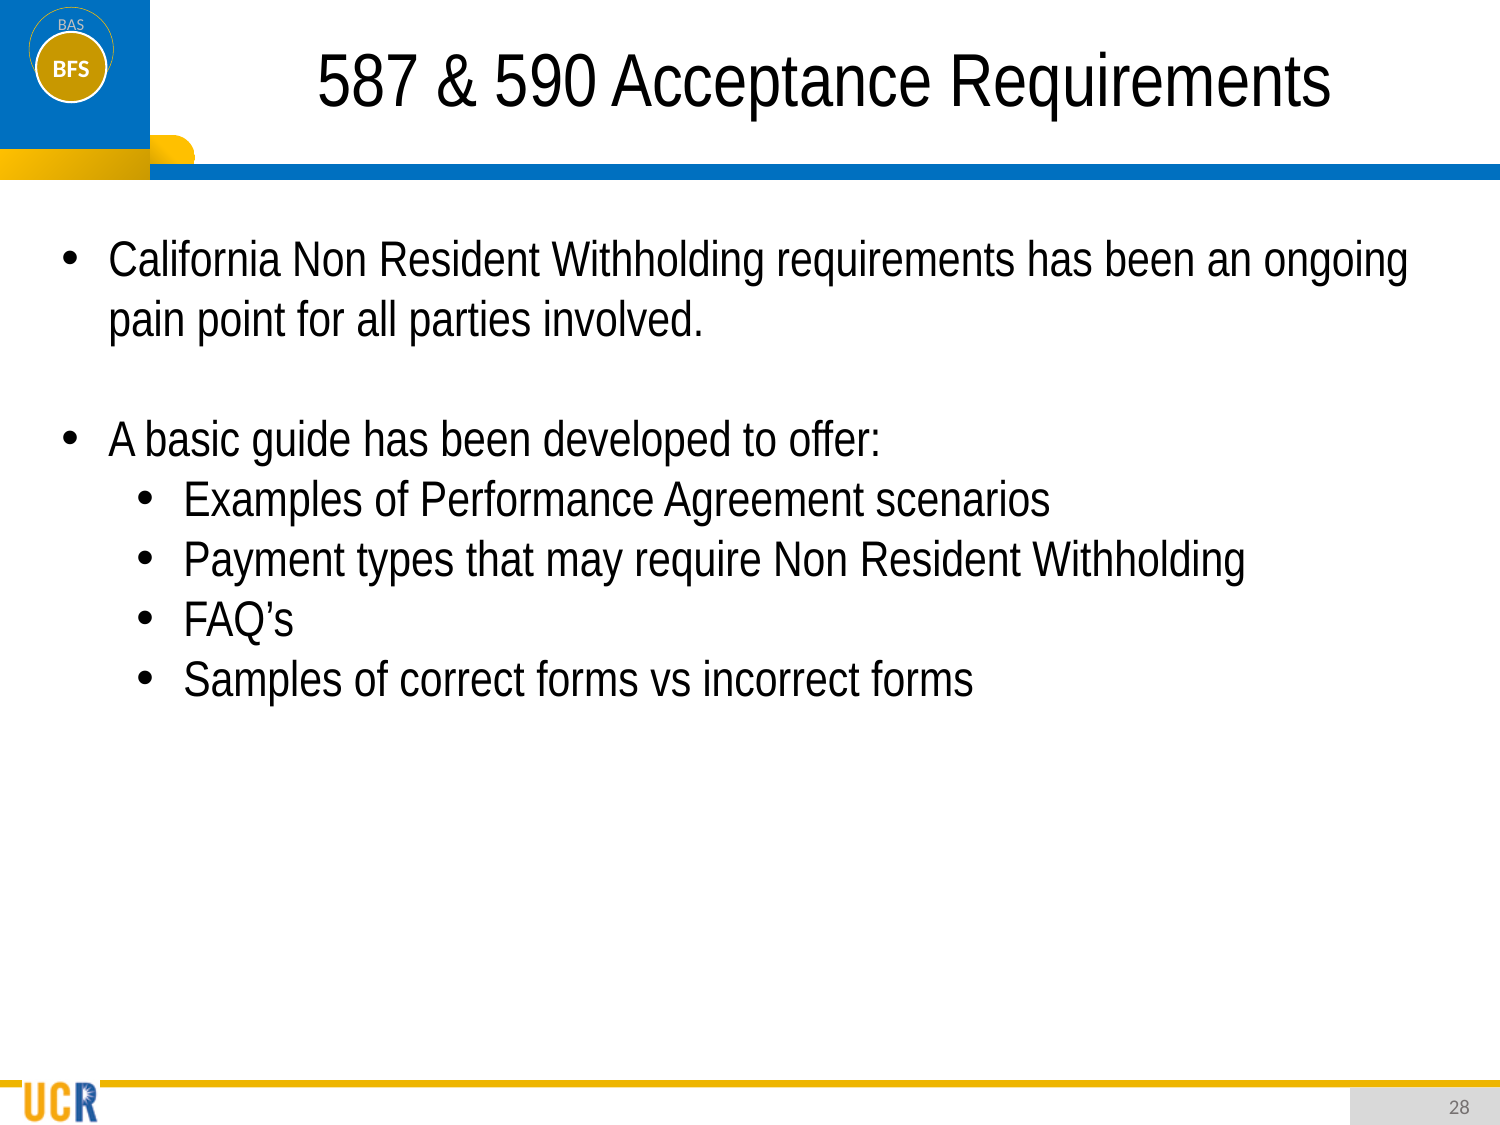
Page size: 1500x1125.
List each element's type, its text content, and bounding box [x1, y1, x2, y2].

slide_number 28 [1350, 1087, 1500, 1125]
title 587 & 590 Acceptance Requirements [150, 0, 1500, 165]
picture [22, 1079, 100, 1125]
text_box California Non Resident Withholding requirements has been an ongoing pain point for all parties involved. A basic guide has been developed to offer: Examples of Performance Agreement scenarios Payment types that may require Non Resident Withholding FAQ’s Samples of correct forms vs incorrect forms [46, 219, 1457, 715]
